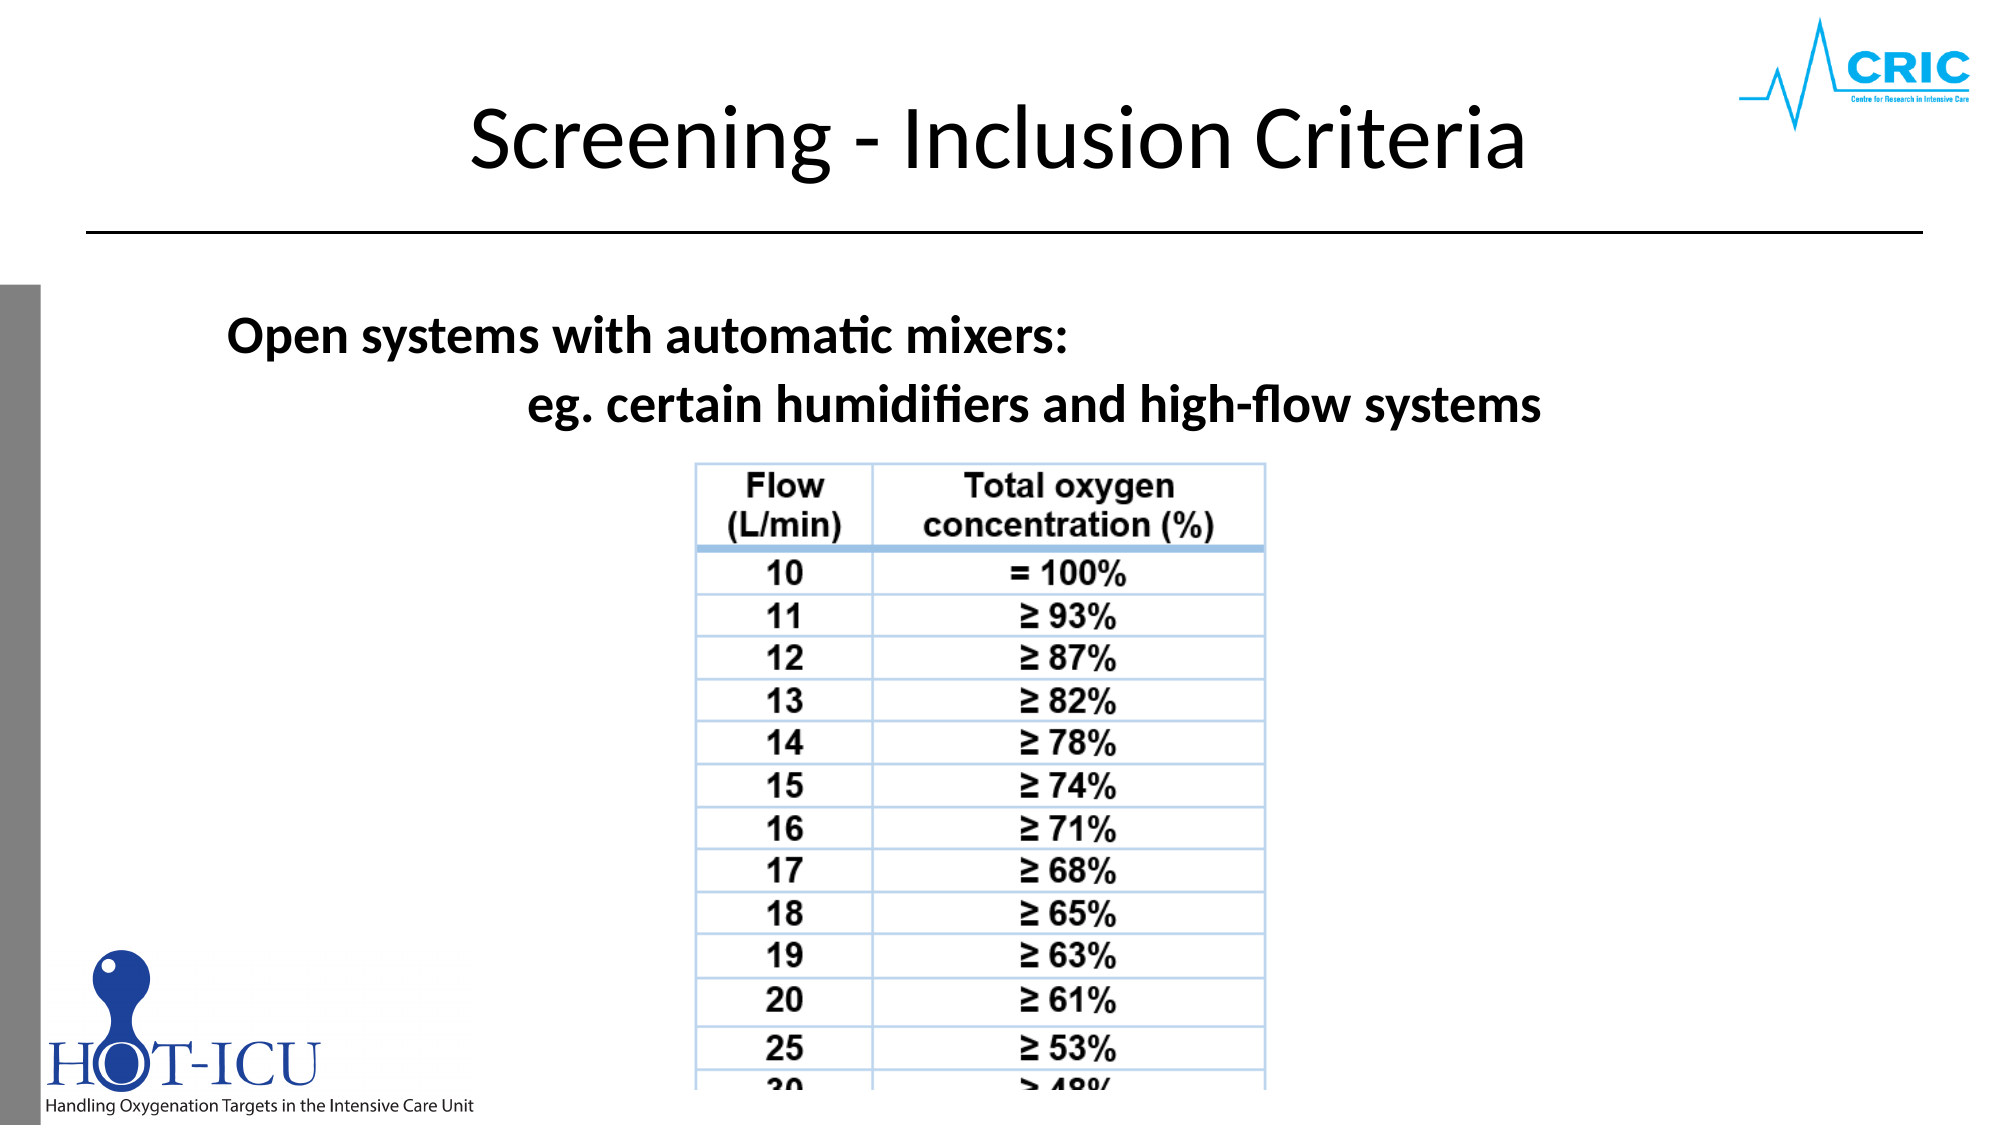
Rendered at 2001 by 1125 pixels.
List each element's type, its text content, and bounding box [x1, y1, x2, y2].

picture [1732, 10, 1982, 139]
text_box [0, 284, 41, 1125]
picture [45, 947, 476, 1119]
title Screening - Inclusion Criteria [324, 45, 1675, 231]
list Open systems with automatic mixers: eg. certain humidifiers and high-flow systems [137, 299, 1863, 486]
picture [692, 460, 1268, 1090]
